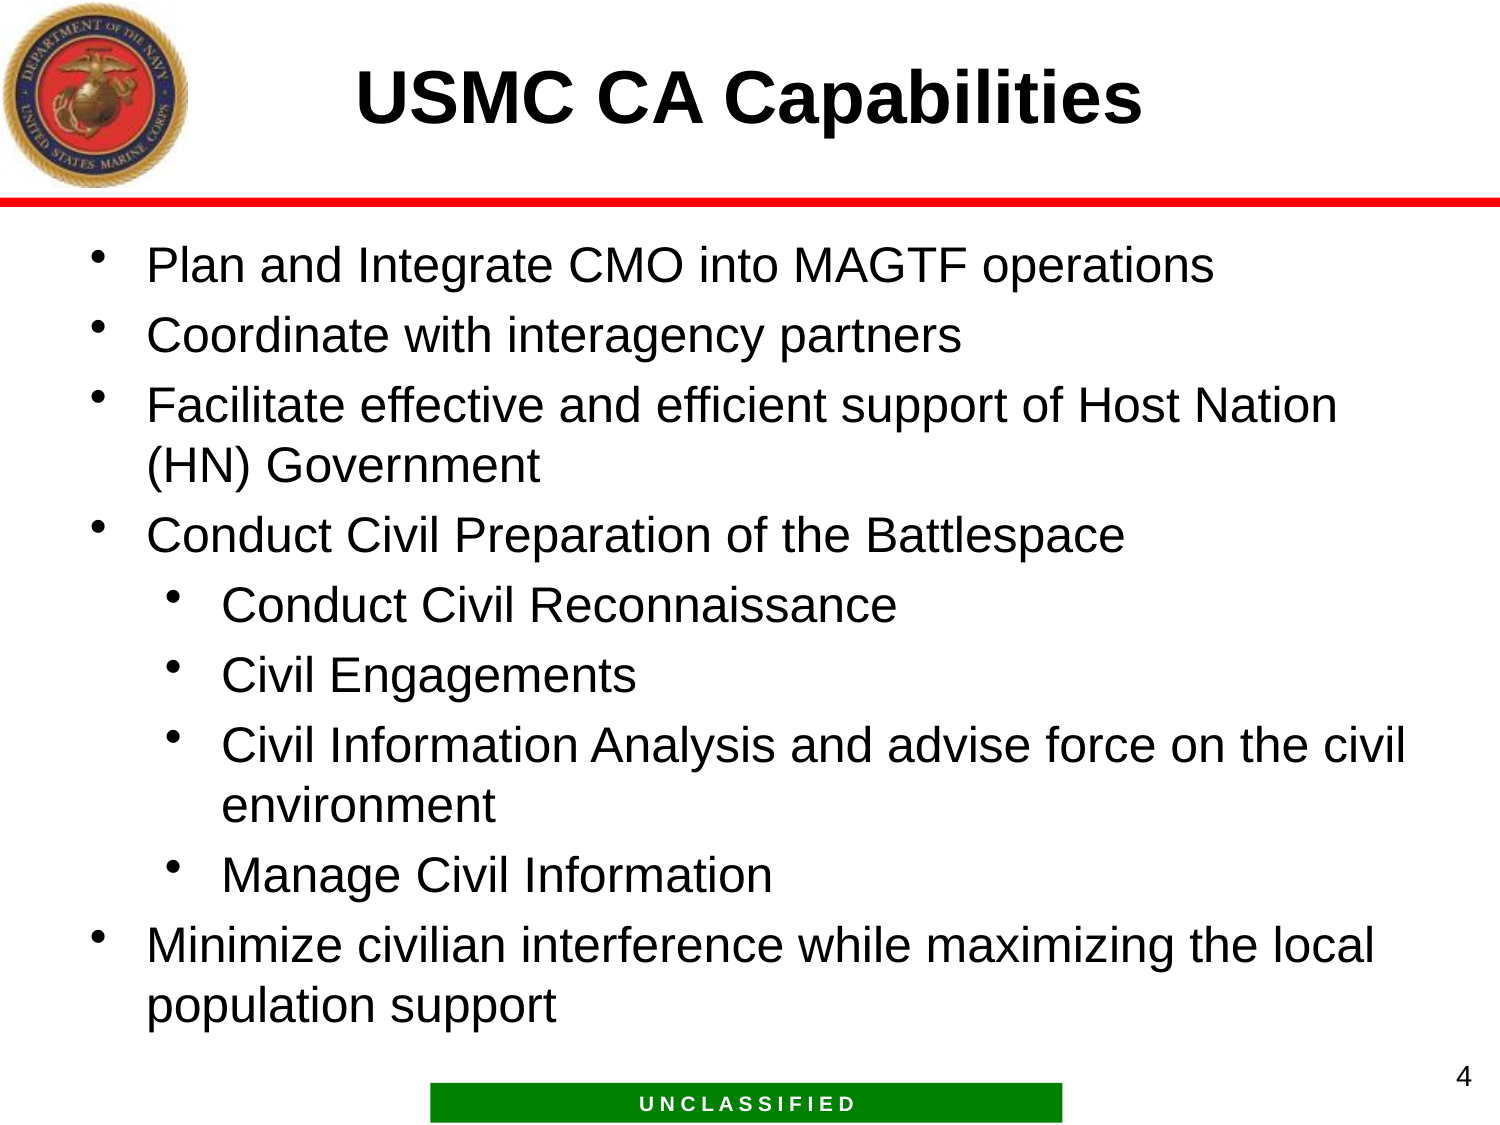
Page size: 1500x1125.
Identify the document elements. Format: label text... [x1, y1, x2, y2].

text_box Plan and Integrate CMO into MAGTF operations Coordinate with interagency partners Facilitate effective and efficient support of Host Nation (HN) Government Conduct Civil Preparation of the Battlespace Conduct Civil Reconnaissance Civil Engagements Civil Information Analysis and advise force on the civil environment Manage Civil Information Minimize civilian interference while maximizing the local population support [74, 224, 1425, 1025]
slide_number 4 [1174, 1049, 1488, 1125]
text_box USMC CA Capabilities [0, 0, 1500, 188]
